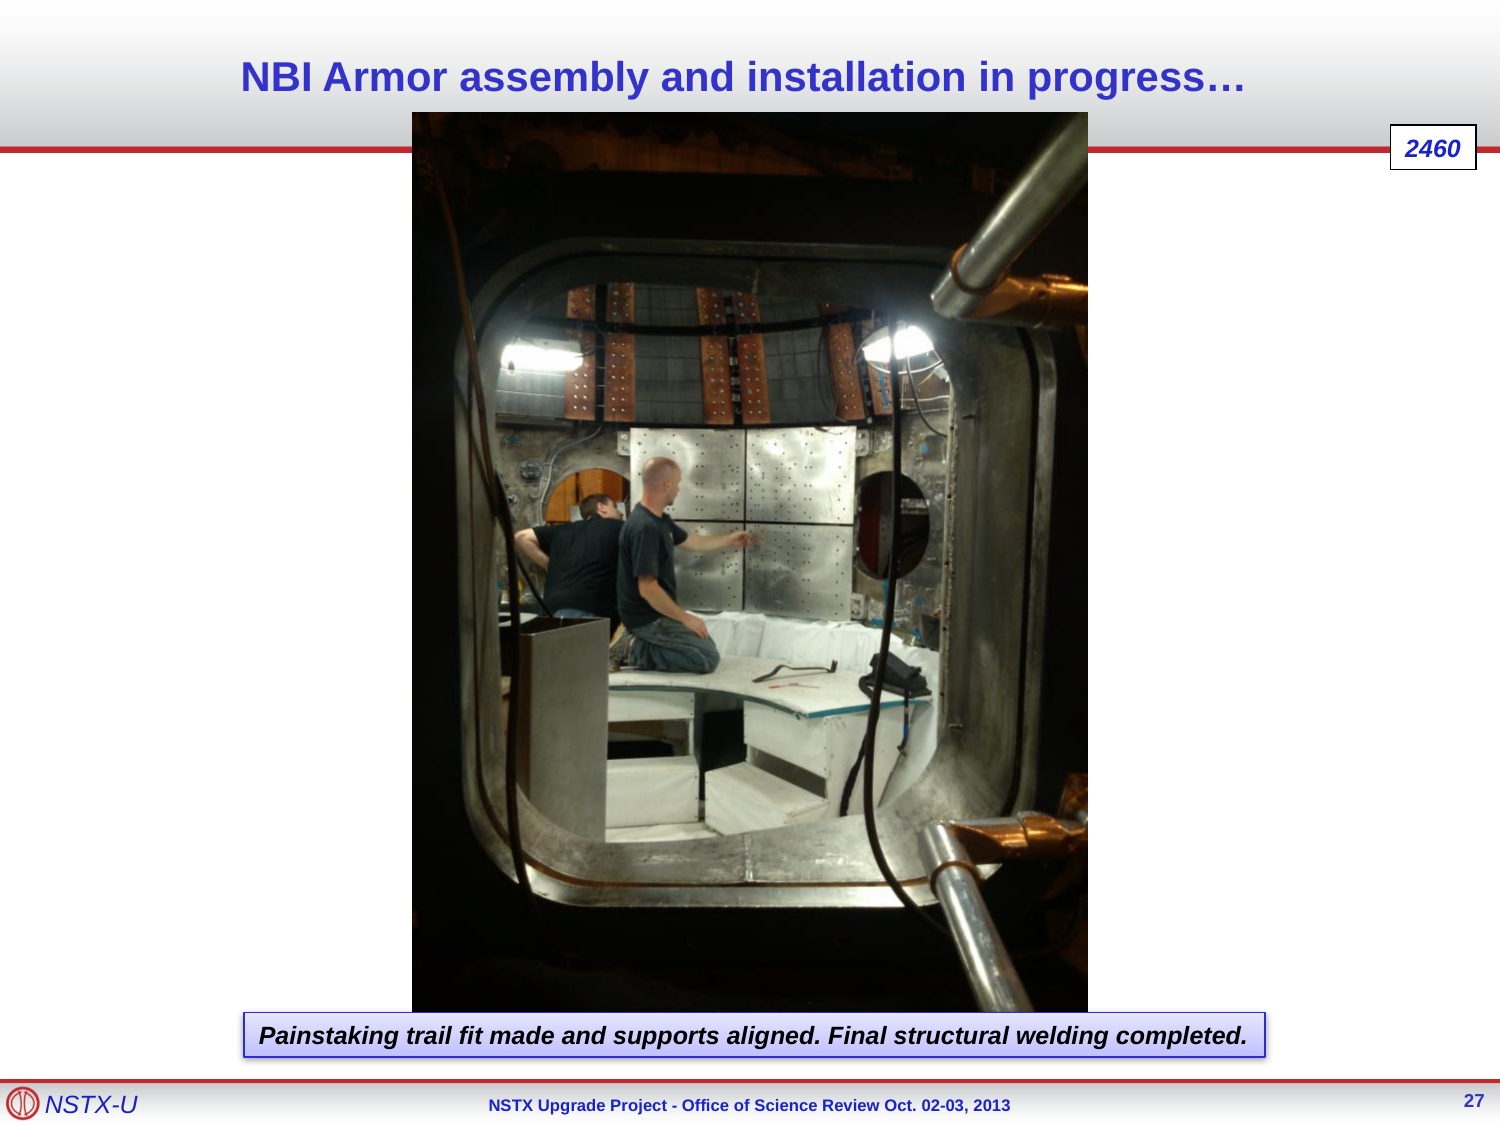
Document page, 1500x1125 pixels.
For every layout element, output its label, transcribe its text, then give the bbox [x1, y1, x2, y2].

picture [412, 112, 1088, 1013]
slide_number 27 [1374, 1087, 1500, 1113]
picture [0, 1079, 1500, 1125]
text_box 2460 [1390, 125, 1477, 170]
text_box Painstaking trail fit made and supports aligned. Final structural welding completed. [243, 1012, 1266, 1058]
text_box NBI Armor assembly and installation in progress… [0, 0, 1500, 150]
